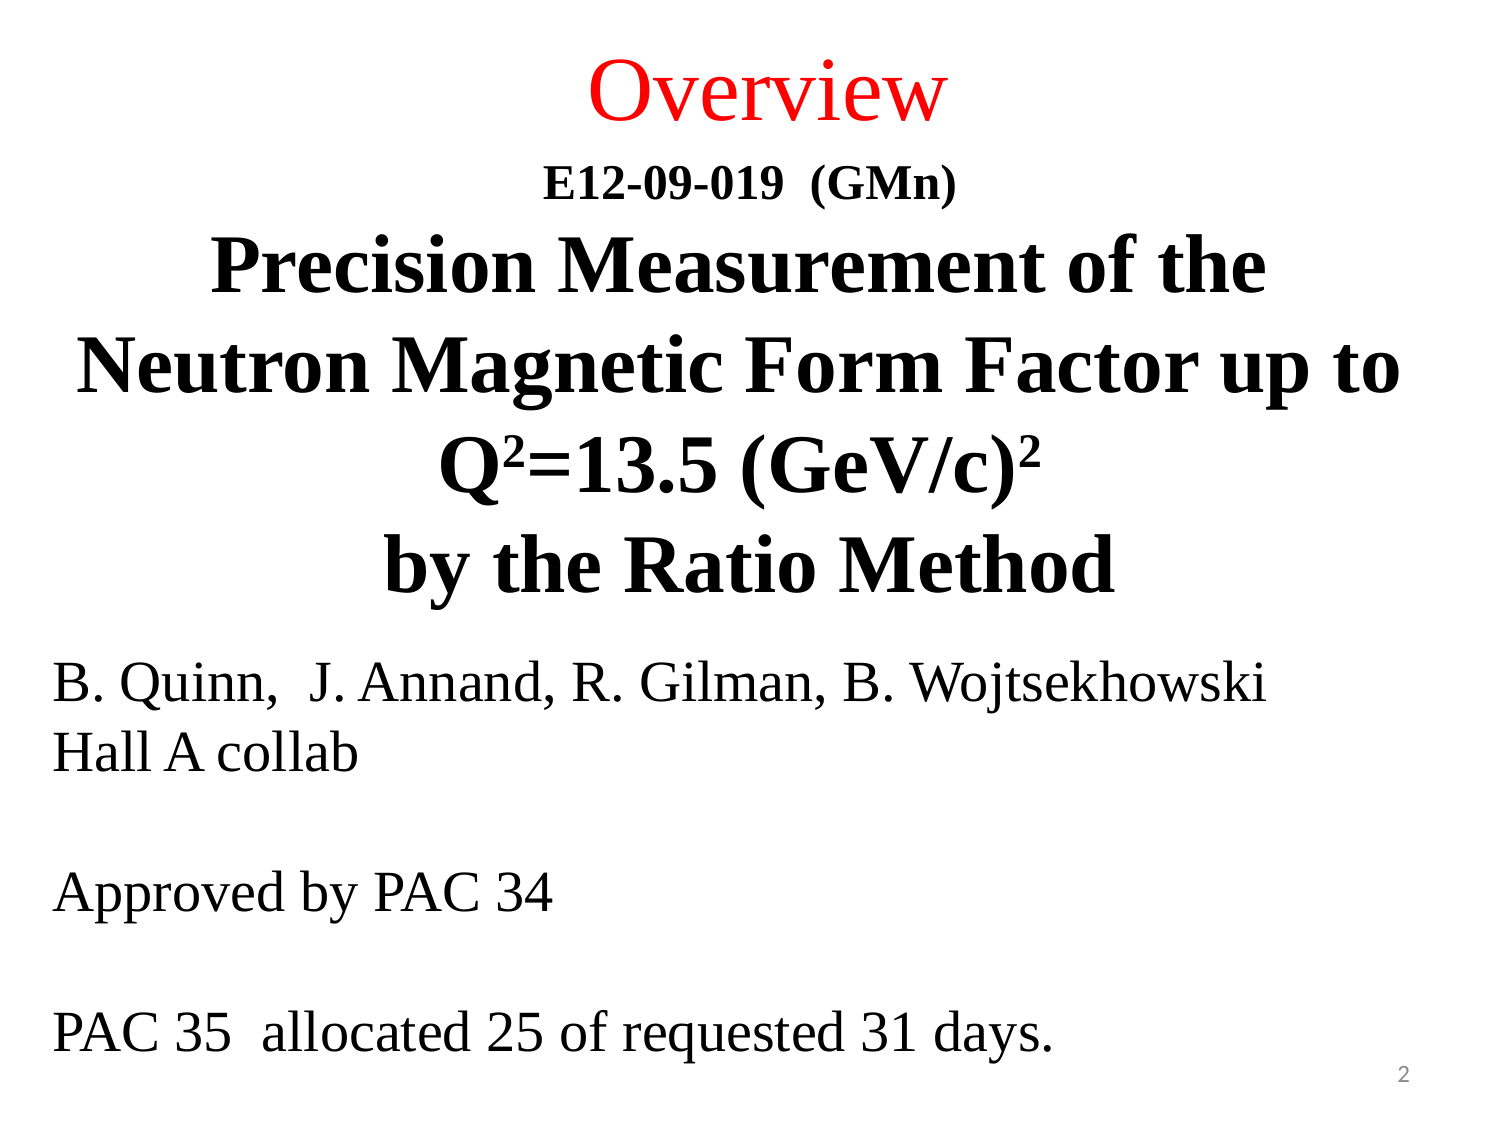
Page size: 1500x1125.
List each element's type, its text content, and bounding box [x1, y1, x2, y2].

slide_number 2 [1074, 1042, 1425, 1103]
text_box Overview [572, 21, 965, 146]
text_box E12-09-019 (GMn) Precision Measurement of the Neutron Magnetic Form Factor up to Q2=13.5 (GeV/c)2 by the Ratio Method [0, 142, 1500, 575]
text_box B. Quinn, J. Annand, R. Gilman, B. Wojtsekhowski Hall A collab Approved by PAC 34 PAC 35 allocated 25 of requested 31 days. [37, 635, 1500, 1071]
